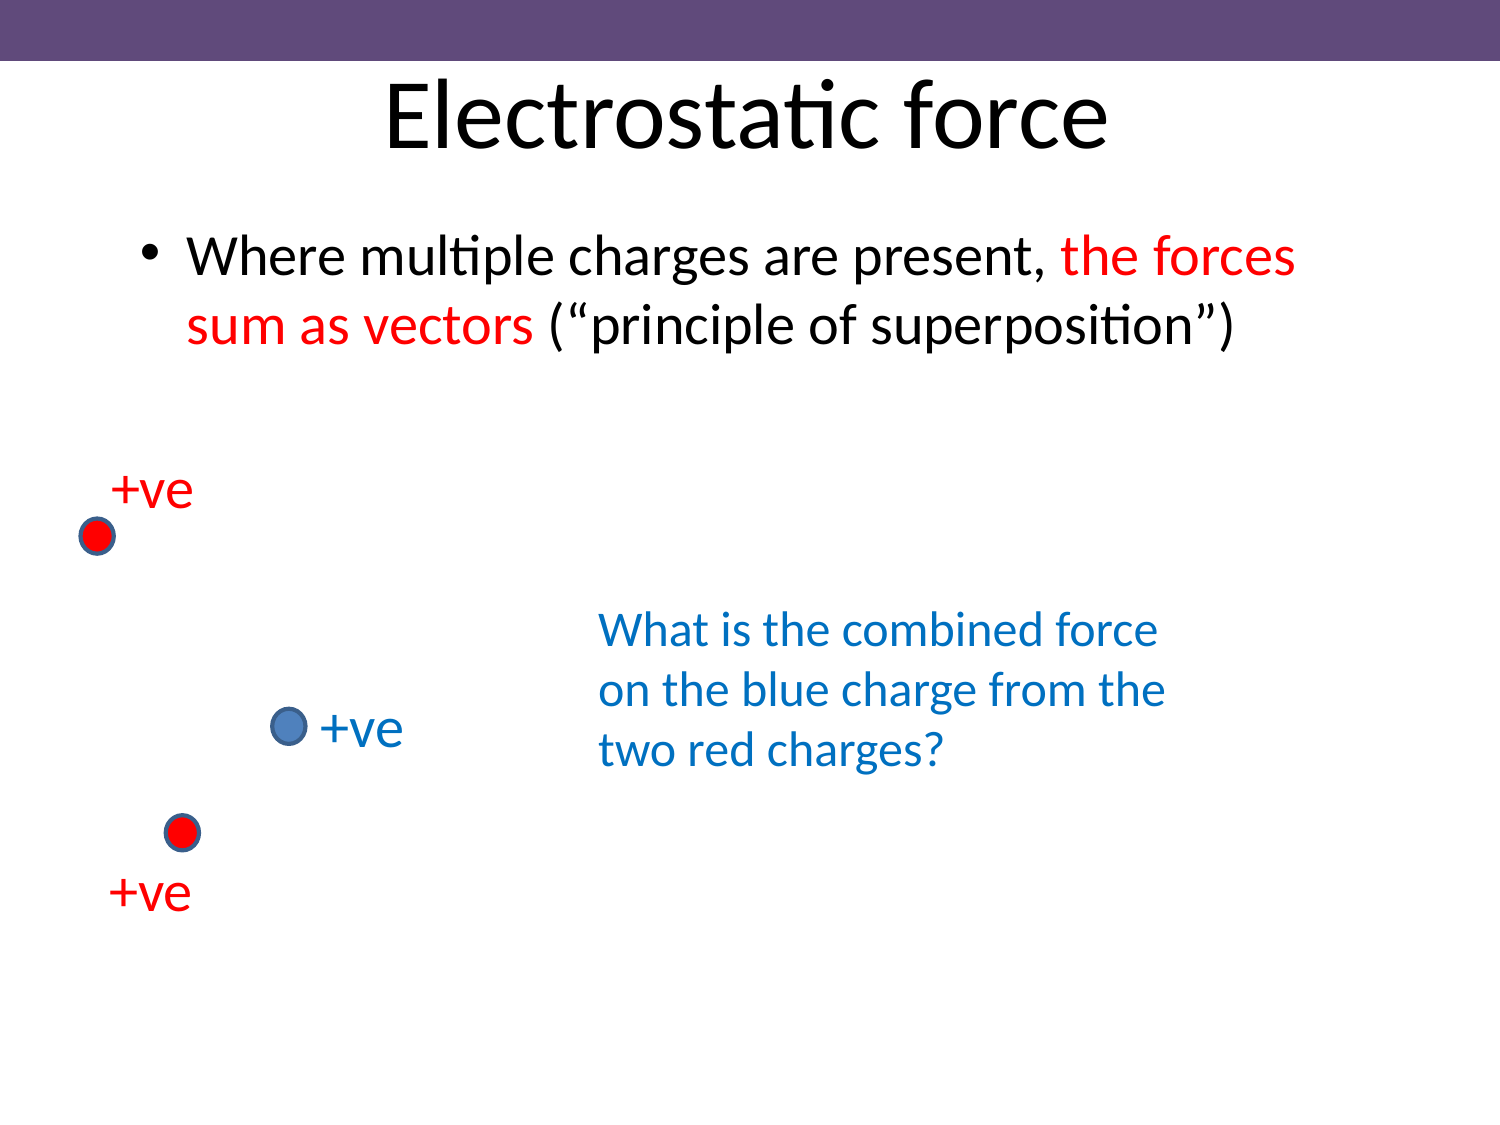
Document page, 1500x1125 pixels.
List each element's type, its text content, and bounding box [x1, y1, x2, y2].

text_box Where multiple charges are present, the forces sum as vectors (“principle of superposition”) [124, 209, 1390, 364]
text_box [270, 706, 305, 746]
text_box [163, 813, 202, 845]
text_box What is the combined force on the blue charge from the two red charges? [583, 588, 1223, 784]
text_box [0, 0, 1500, 61]
text_box [78, 516, 116, 556]
text_box +ve [94, 845, 340, 931]
text_box +ve [96, 442, 341, 528]
text_box +ve [305, 681, 550, 767]
text_box Electrostatic force [0, 45, 1495, 172]
